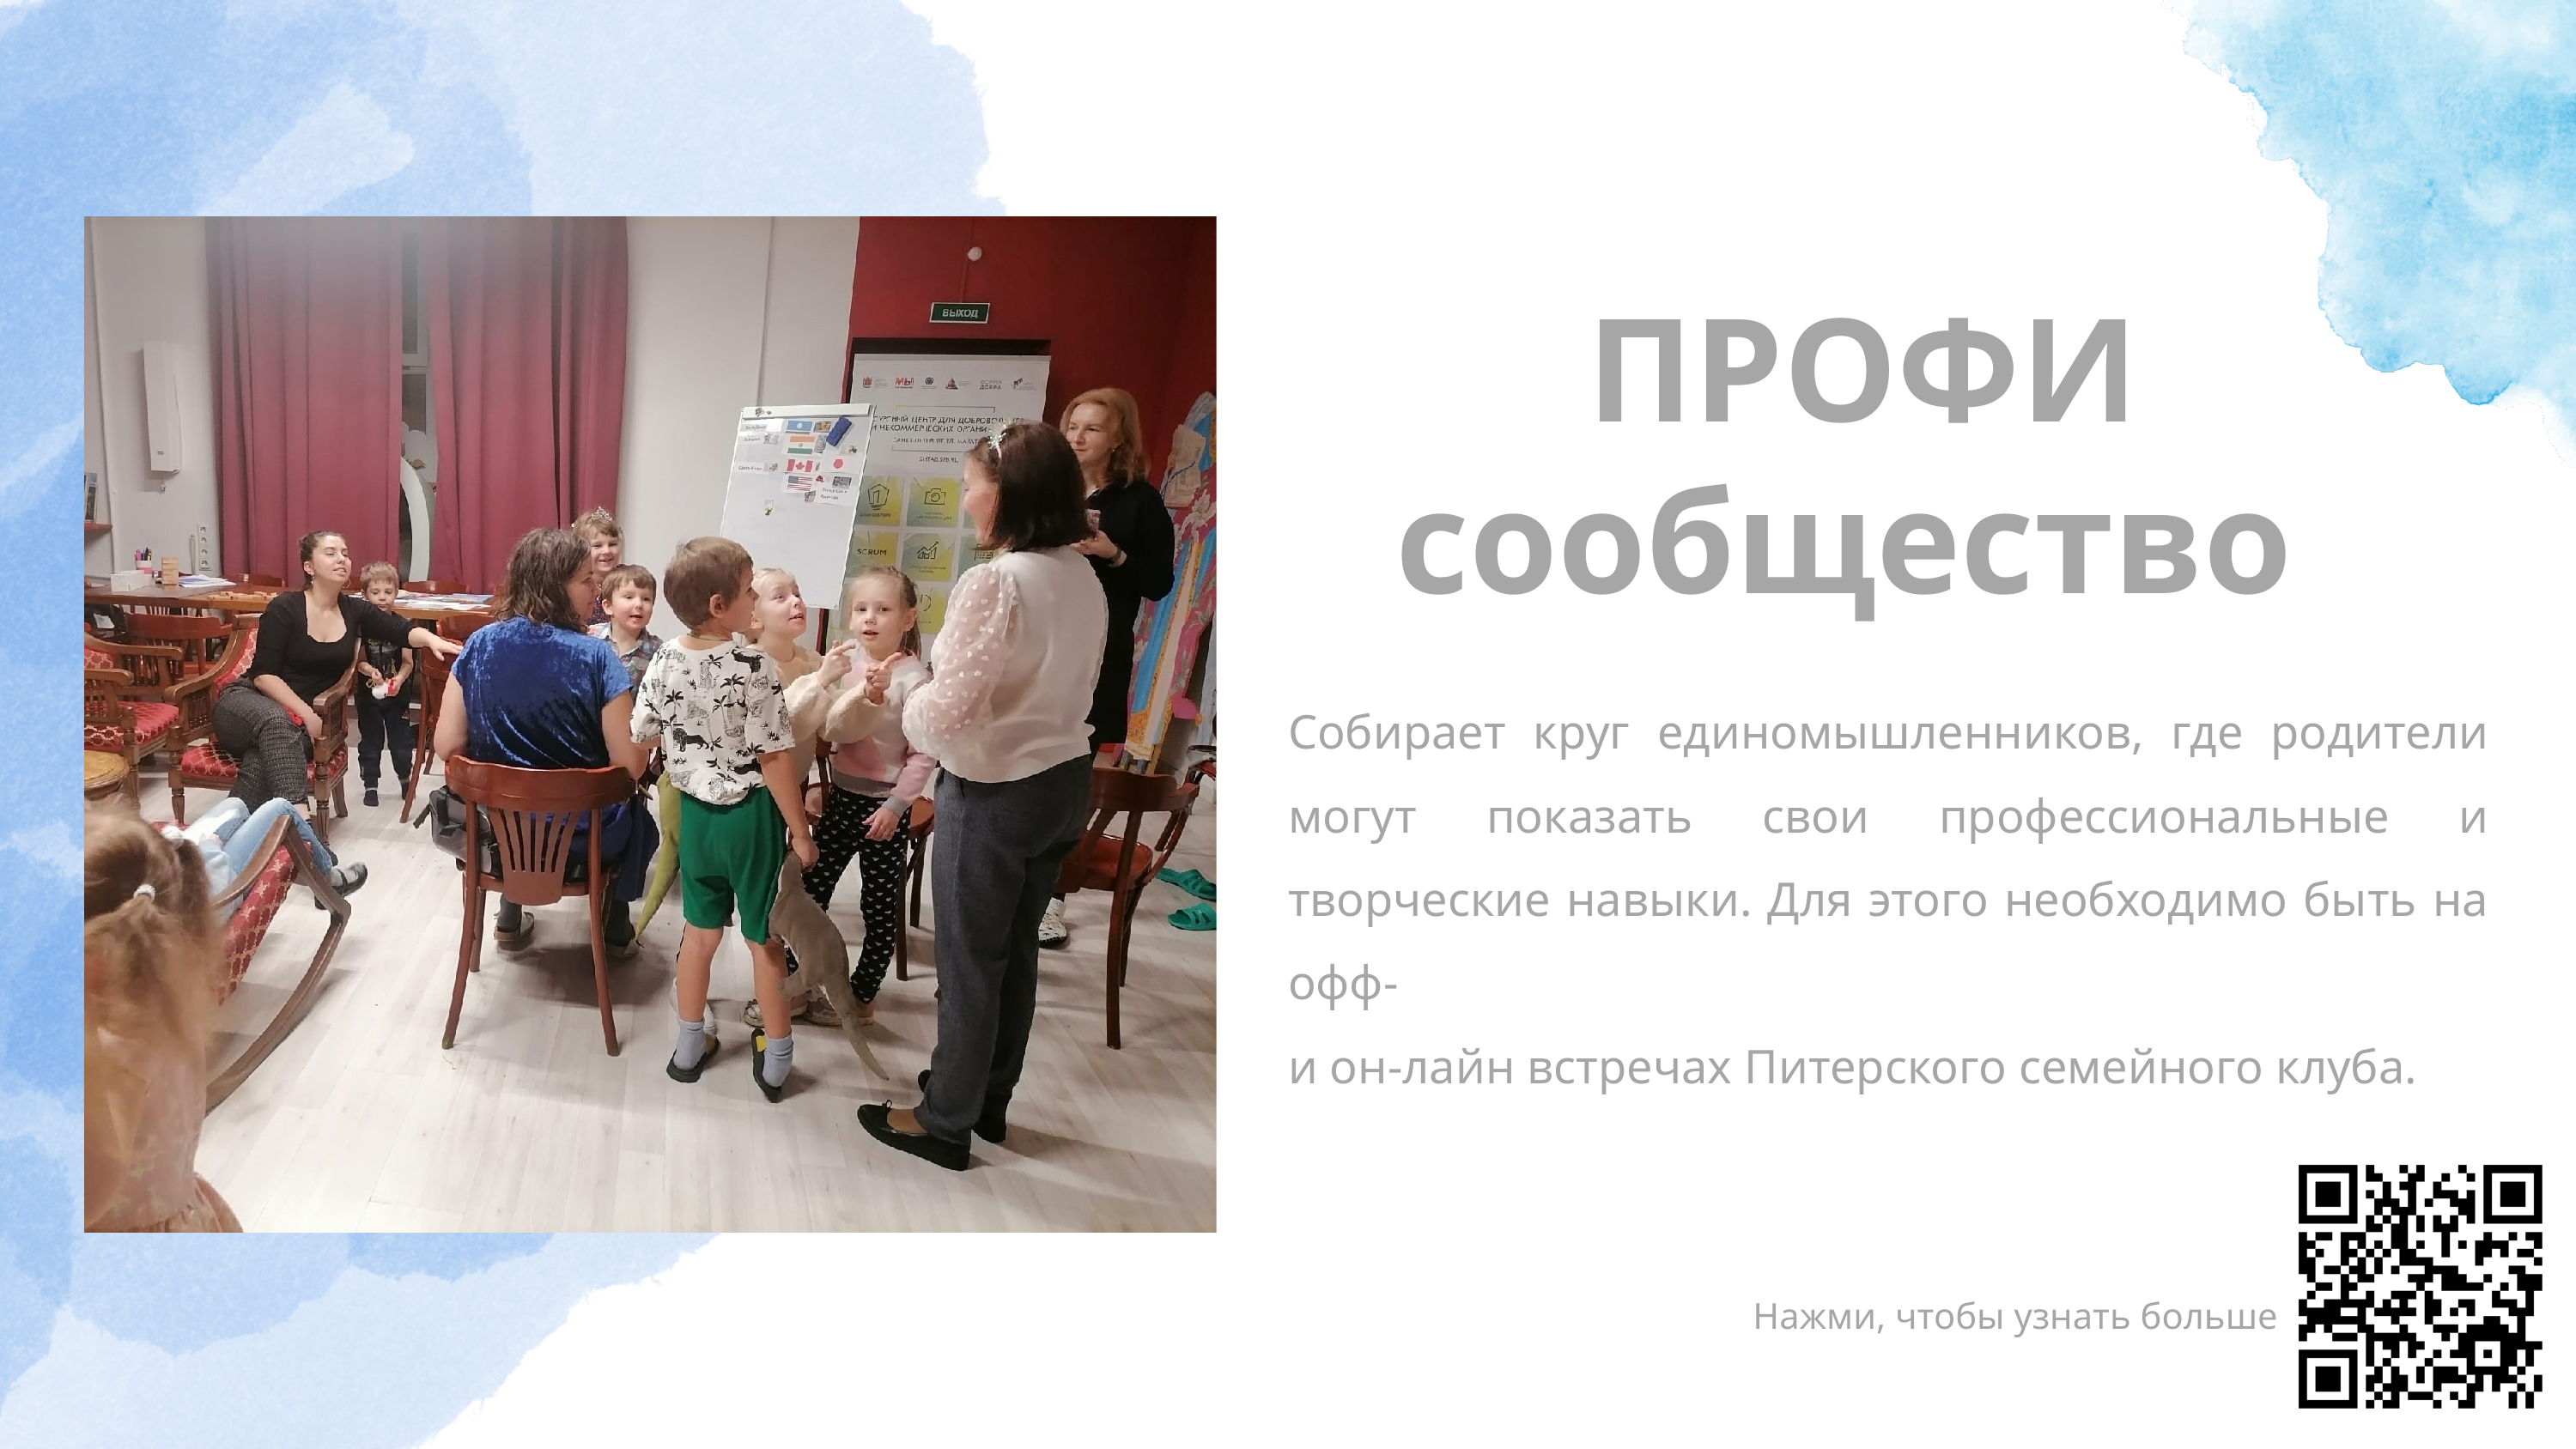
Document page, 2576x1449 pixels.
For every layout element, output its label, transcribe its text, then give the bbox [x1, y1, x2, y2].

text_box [1287, 278, 2491, 1003]
text_box Нажми, чтобы узнать больше [1740, 1287, 2261, 1343]
picture [2157, 0, 2576, 509]
picture [2265, 1131, 2576, 1442]
picture [0, 0, 1287, 1449]
